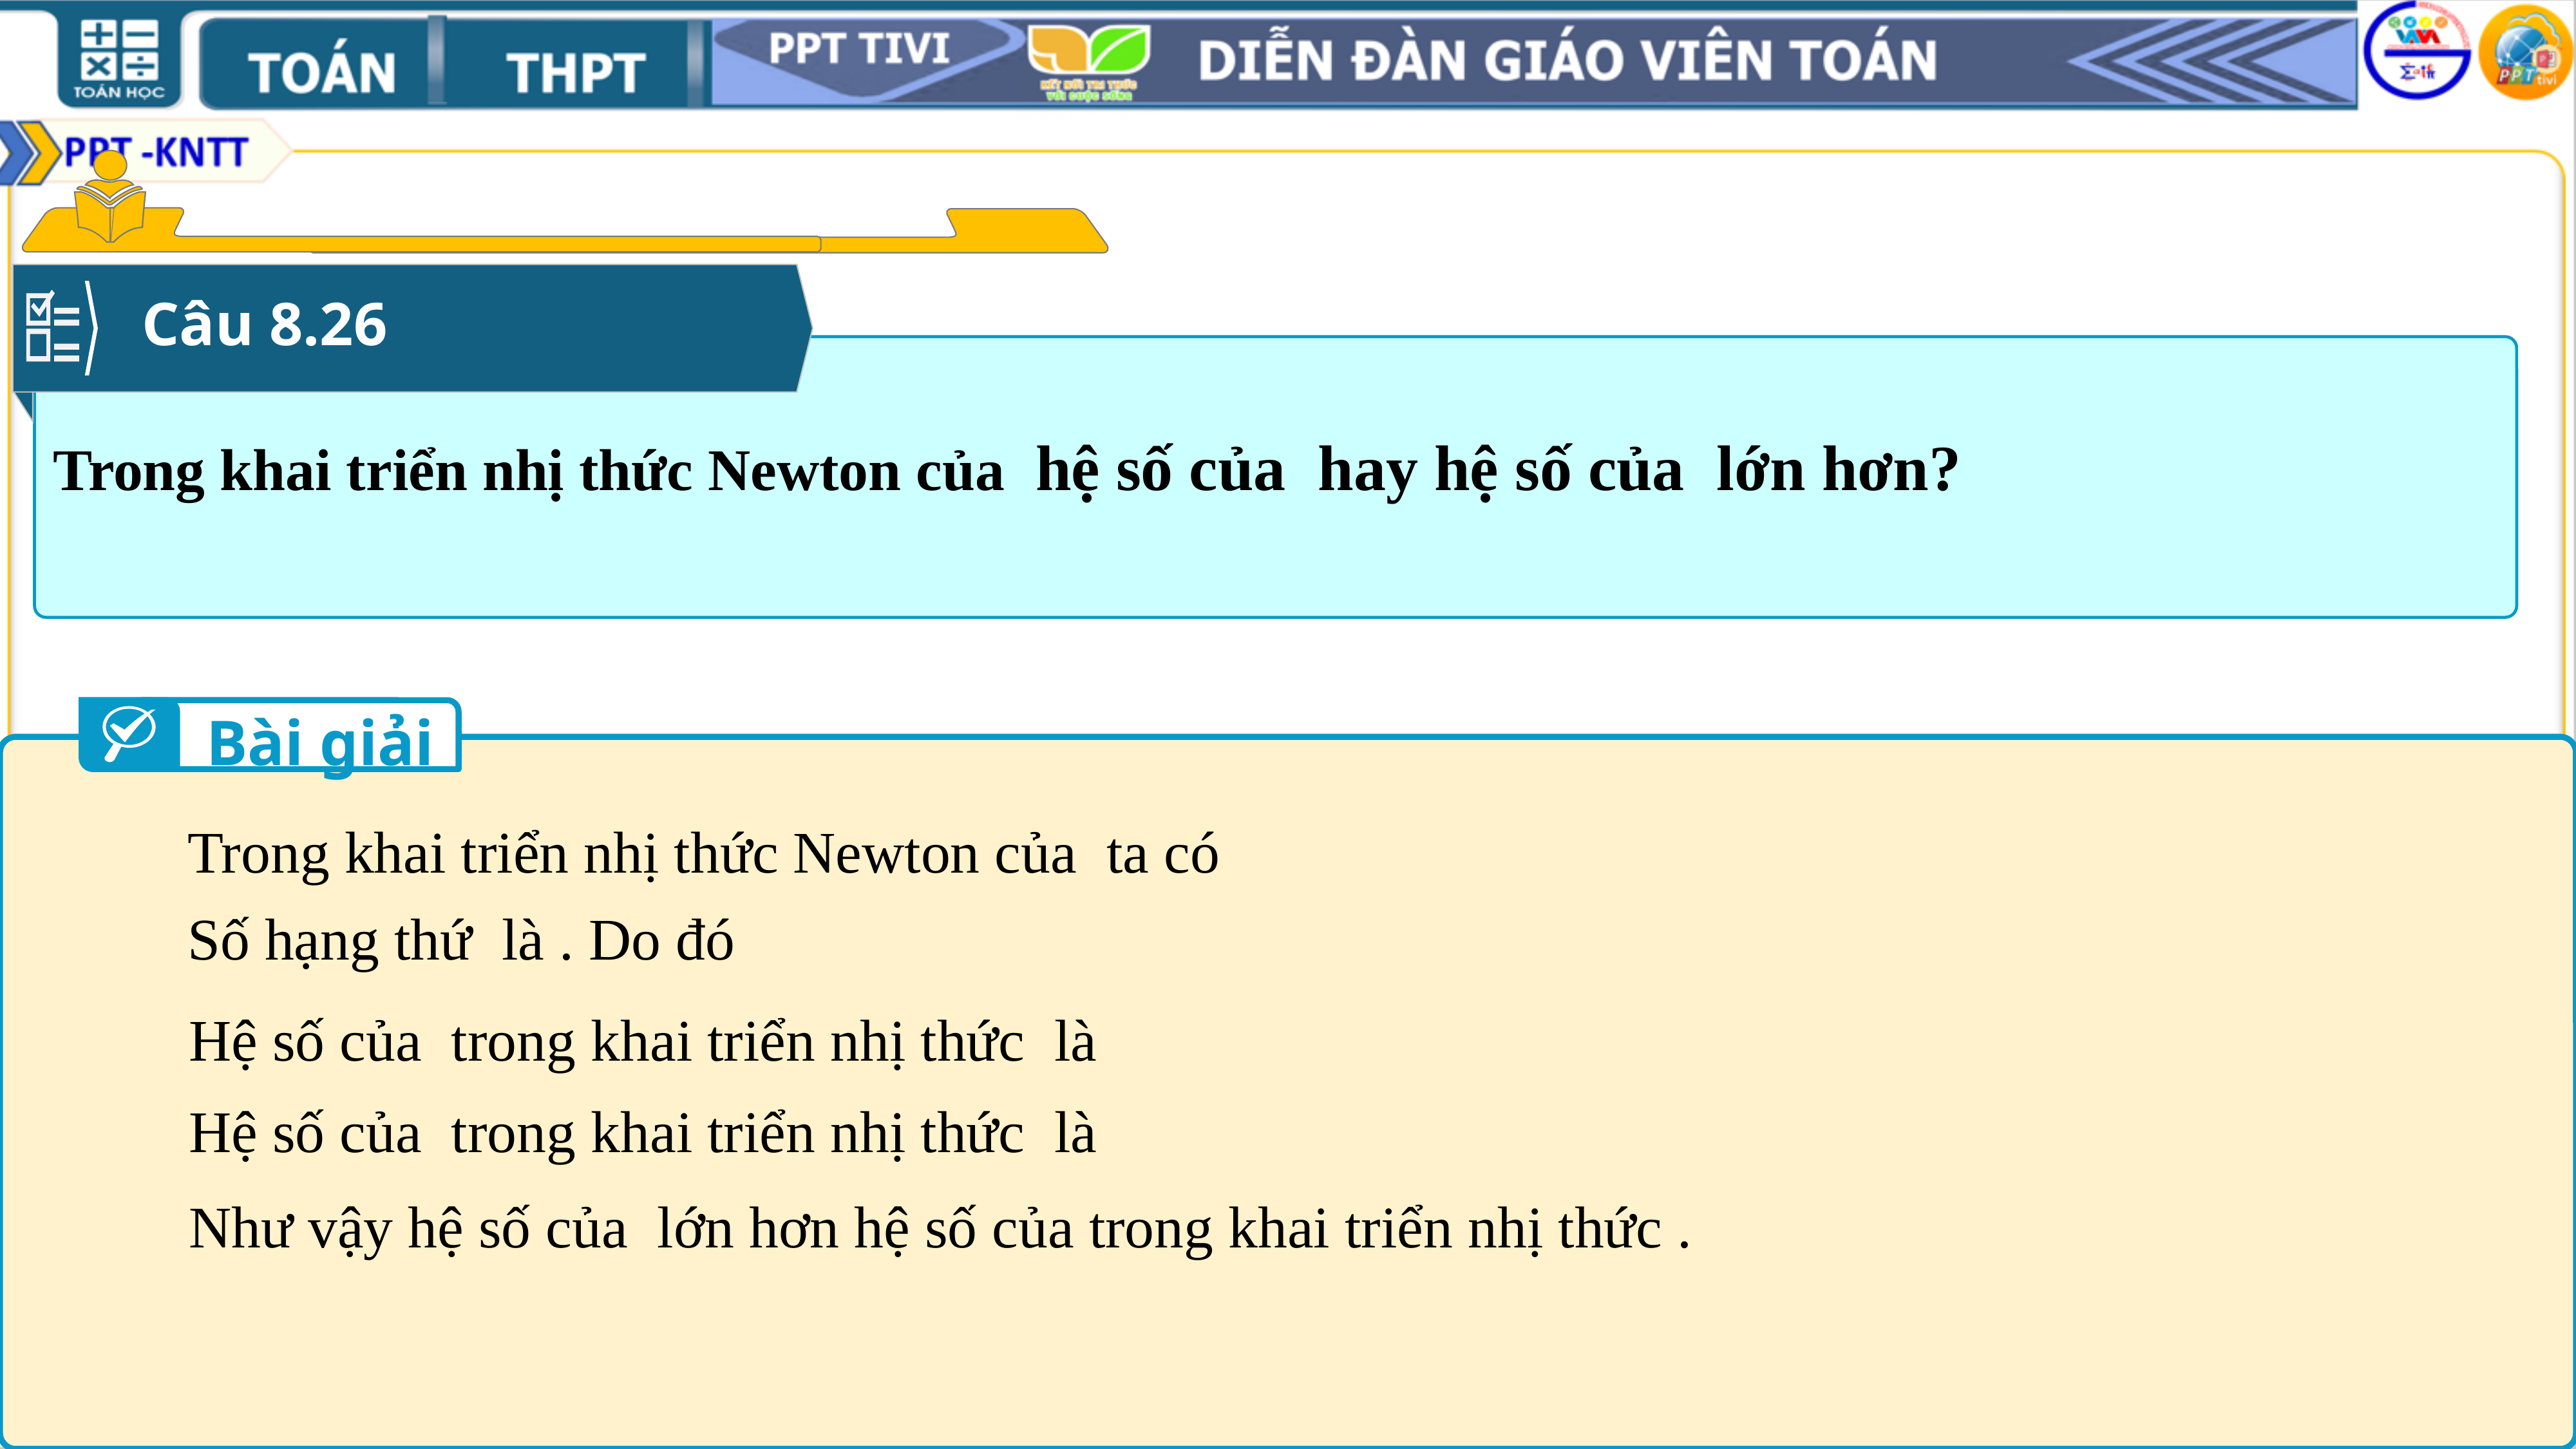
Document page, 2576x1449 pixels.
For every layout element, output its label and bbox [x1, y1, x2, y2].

picture [0, 0, 2576, 698]
text_box [12, 264, 2517, 618]
text_box [21, 150, 1110, 253]
text_box [0, 698, 2576, 1449]
